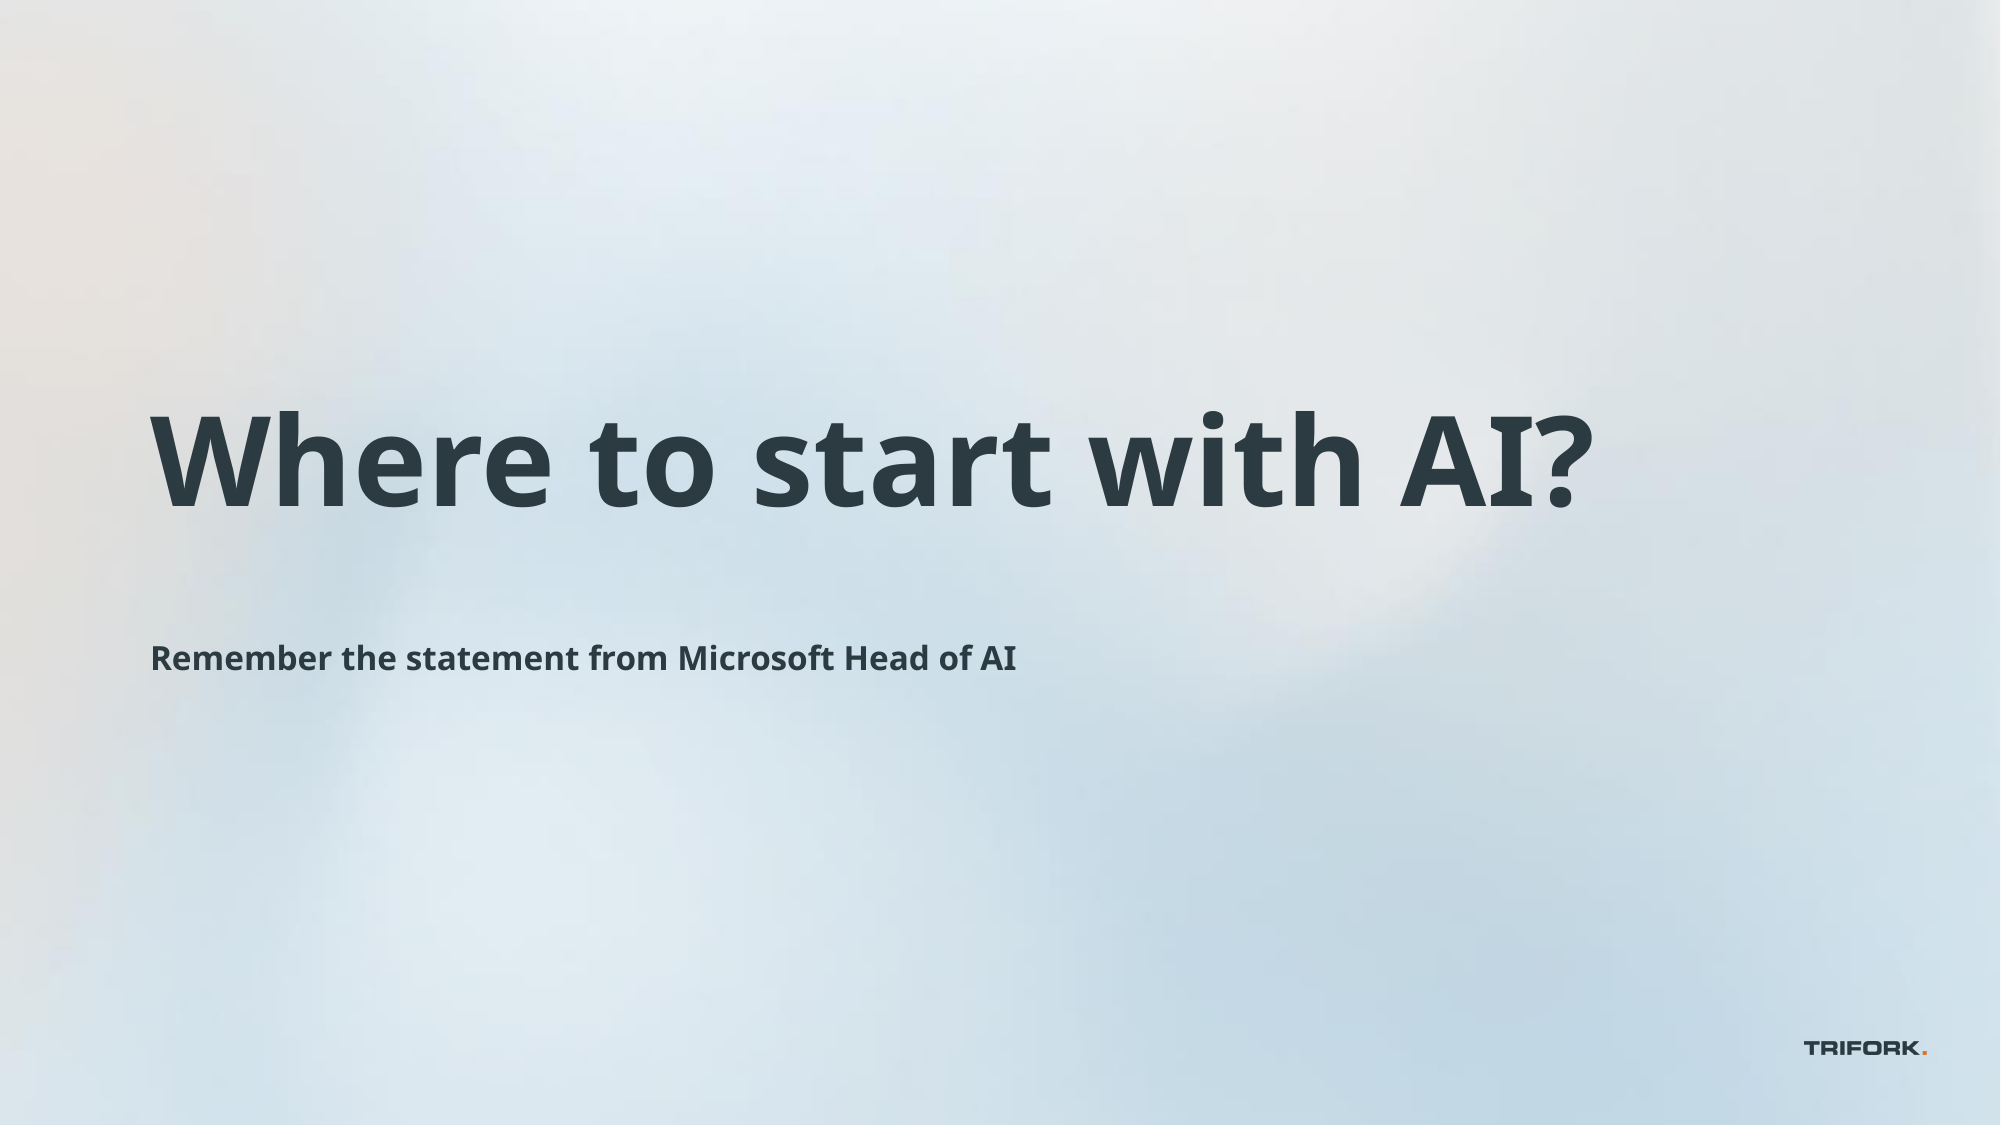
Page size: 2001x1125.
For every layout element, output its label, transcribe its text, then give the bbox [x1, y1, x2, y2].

title Where to start with AI? Remember the statement from Microsoft Head of AI [150, 241, 1851, 821]
picture [0, 0, 2001, 1125]
